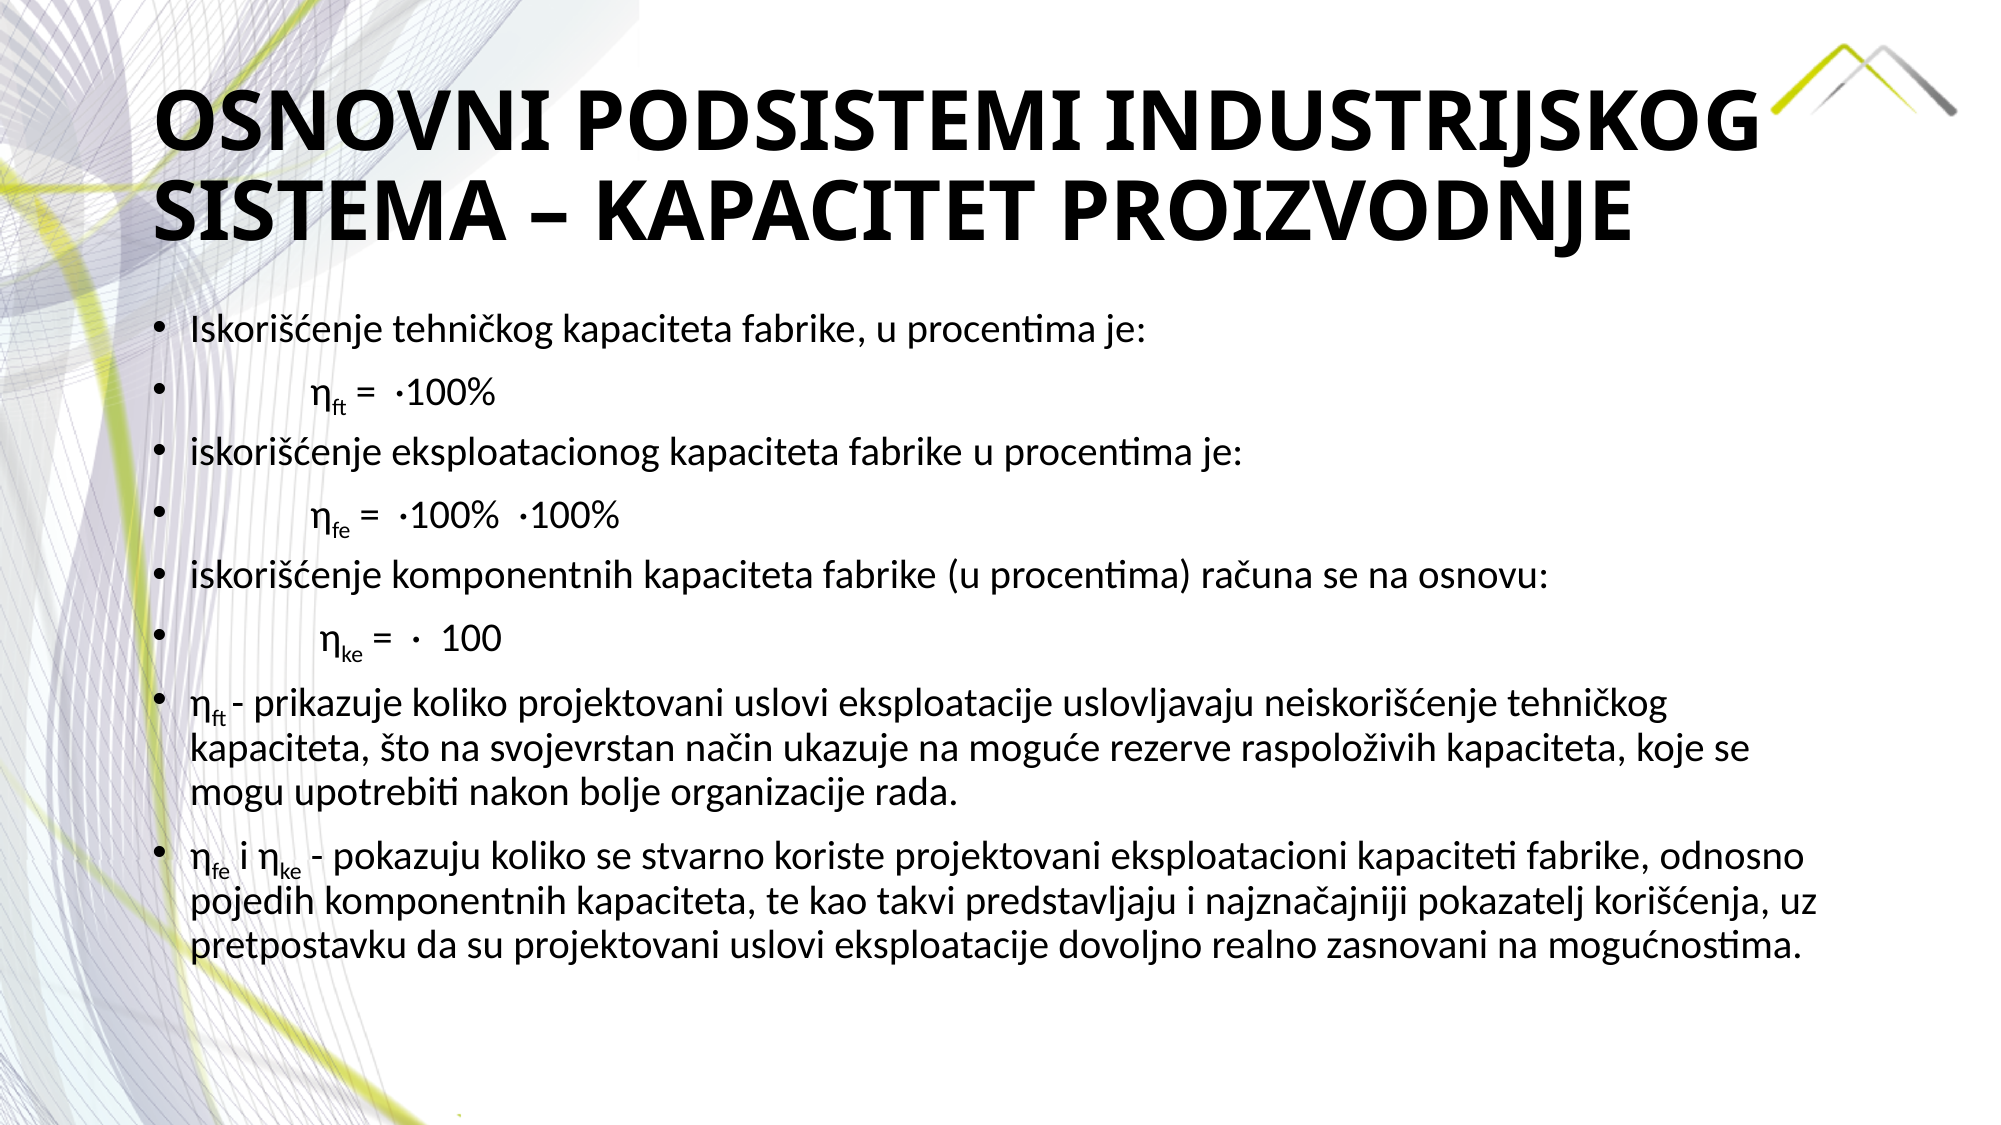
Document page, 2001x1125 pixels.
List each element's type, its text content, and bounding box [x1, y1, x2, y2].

title OSNOVNI PODSISTEMI INDUSTRIJSKOG SISTEMA – KAPACITET PROIZVODNJE [137, 59, 1863, 278]
picture [0, 0, 661, 1125]
picture [1718, 0, 2000, 167]
